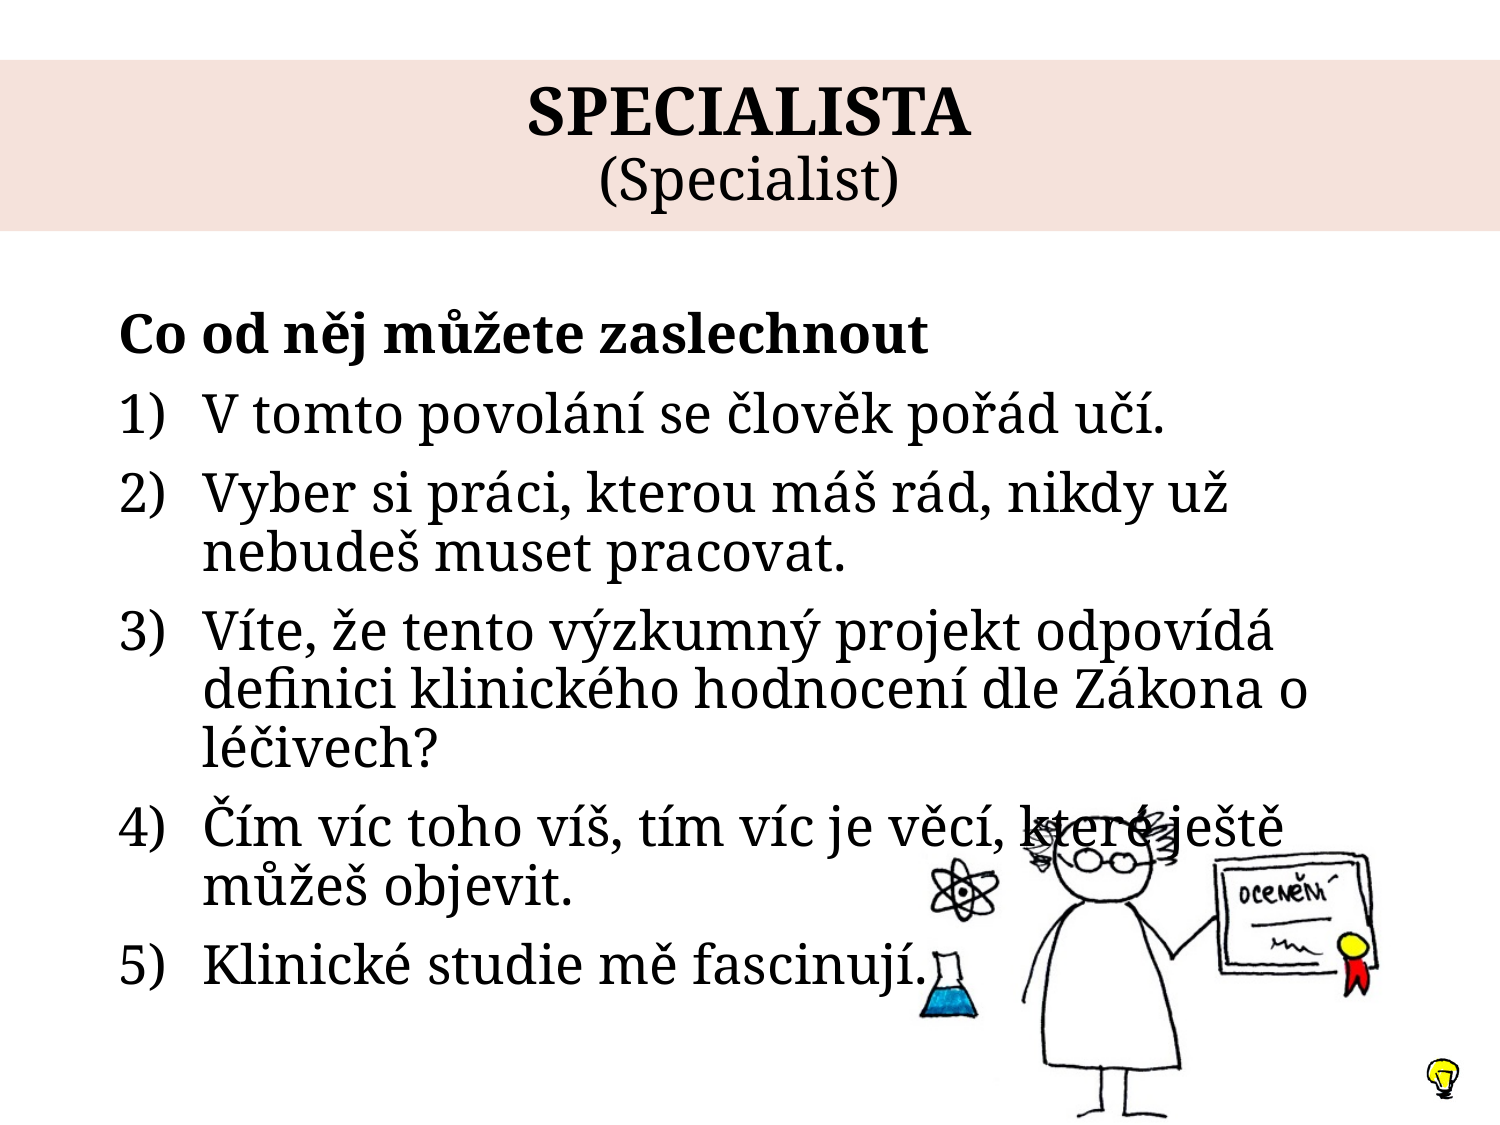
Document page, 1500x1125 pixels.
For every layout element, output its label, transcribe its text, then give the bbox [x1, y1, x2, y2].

picture [1415, 1054, 1477, 1109]
title SPECIALISTA (Specialist) [0, 59, 1500, 232]
list Co od něj můžete zaslechnout V tomto povolání se člověk pořád učí. Vyber si práci, kterou máš rád, nikdy už nebudeš muset pracovat. Víte, že tento výzkumný projekt odpovídá definici klinického hodnocení dle Zákona o léčivech? Čím víc toho víš, tím víc je věcí, které ještě můžeš objevit. Klinické studie mě fascinují. [103, 299, 1409, 1055]
picture [899, 794, 1409, 1124]
